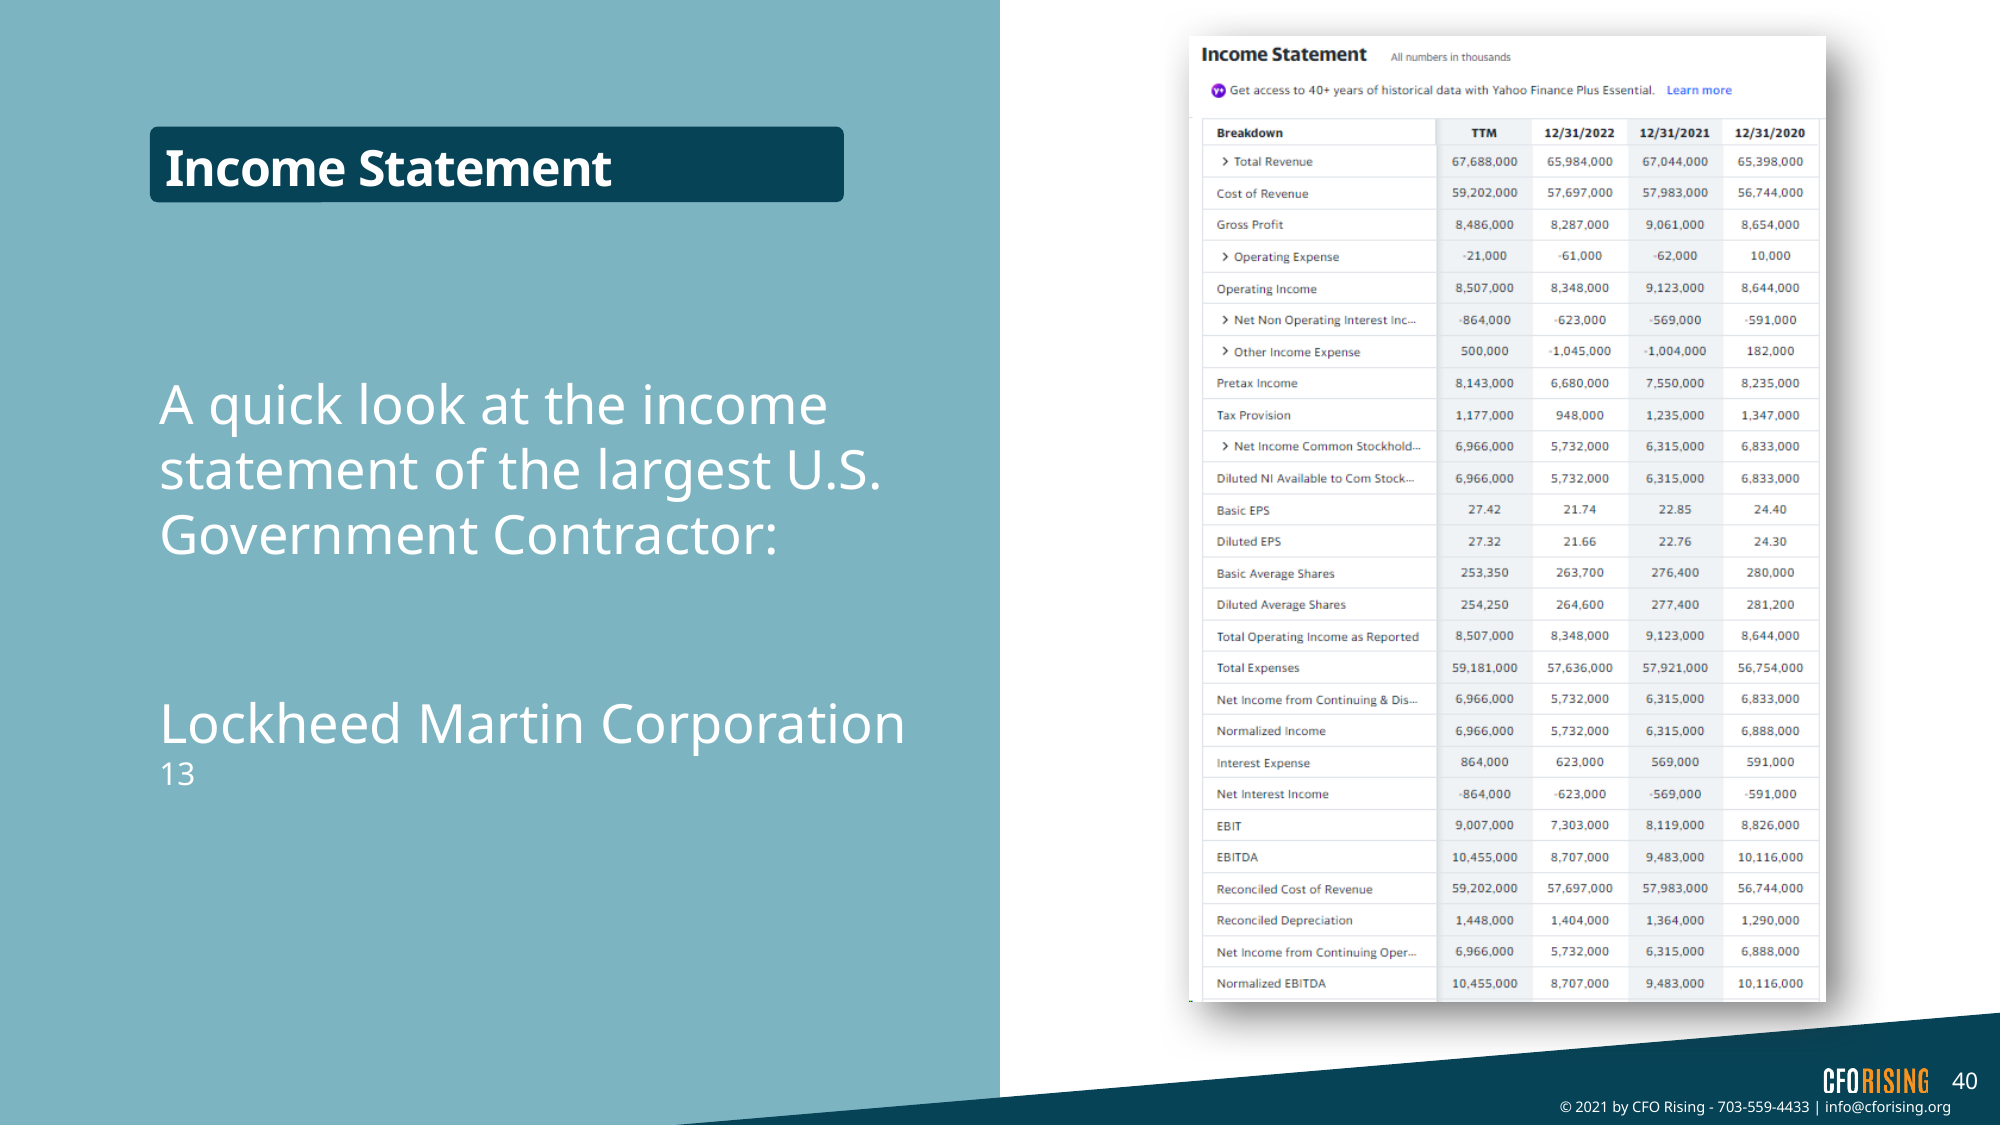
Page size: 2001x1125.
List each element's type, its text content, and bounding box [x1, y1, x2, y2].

title Income Statement [150, 0, 1801, 205]
list A quick look at the income statement of the largest U.S. Government Contractor: Lockheed Martin Corporation 13 [144, 268, 957, 929]
picture [1188, 36, 1826, 1002]
